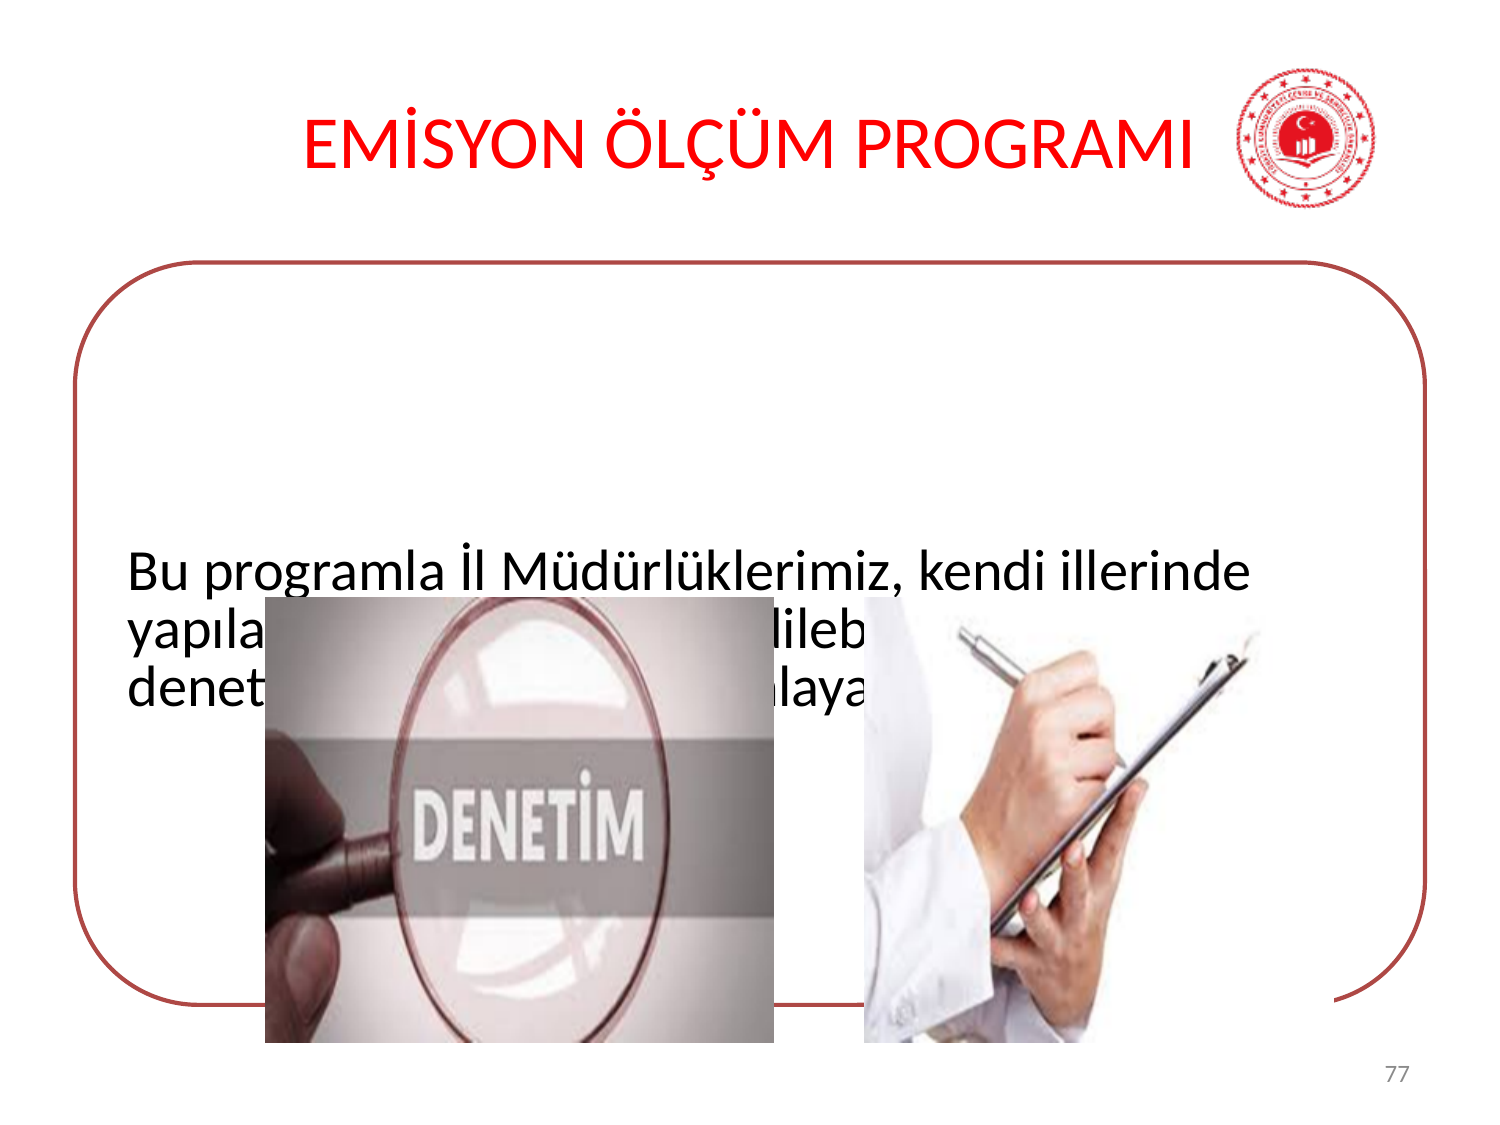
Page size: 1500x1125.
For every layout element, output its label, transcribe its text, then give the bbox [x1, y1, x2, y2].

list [74, 262, 1426, 1006]
picture [1233, 66, 1379, 211]
slide_number 77 [1074, 1042, 1425, 1103]
title EMİSYON ÖLÇÜM PROGRAMI [75, 45, 1425, 233]
picture [864, 597, 1335, 1043]
picture [265, 597, 774, 1043]
